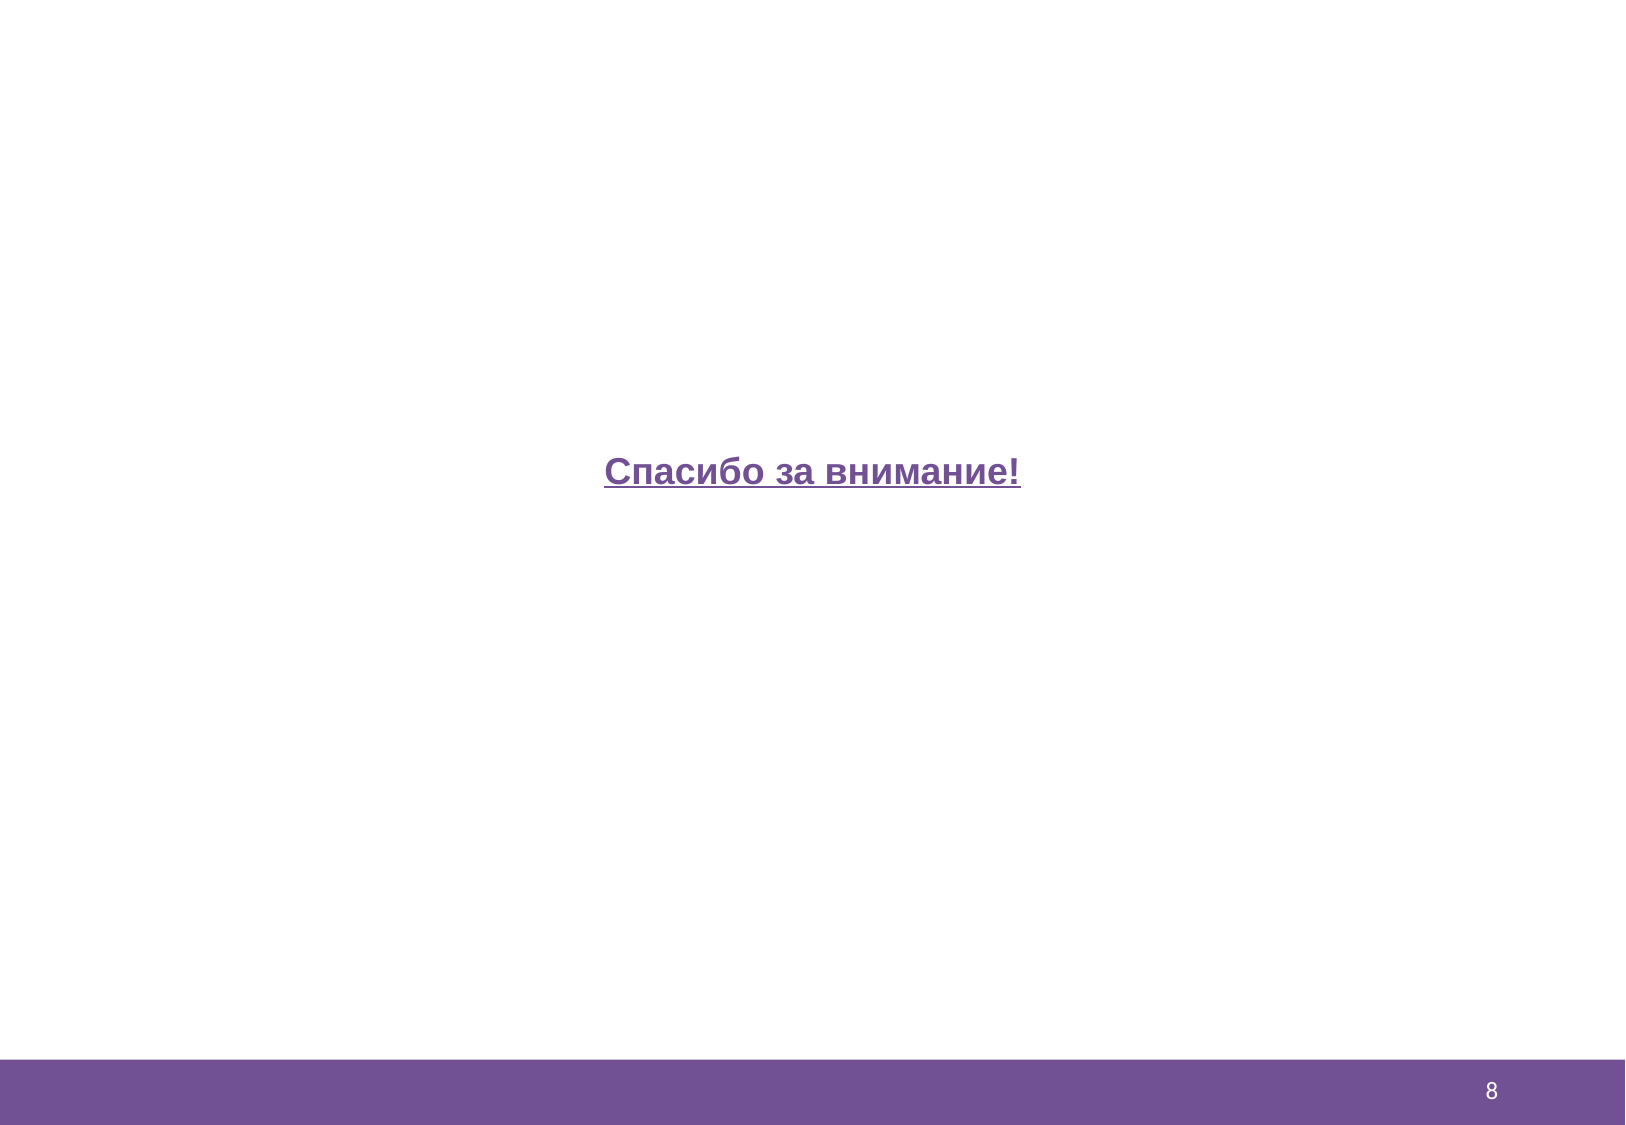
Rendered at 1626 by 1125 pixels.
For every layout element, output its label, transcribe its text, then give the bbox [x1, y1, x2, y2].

footer [538, 1059, 1087, 1120]
slide_number 7 [1147, 1059, 1514, 1120]
text_box Спасибо за внимание! [111, 444, 1514, 662]
